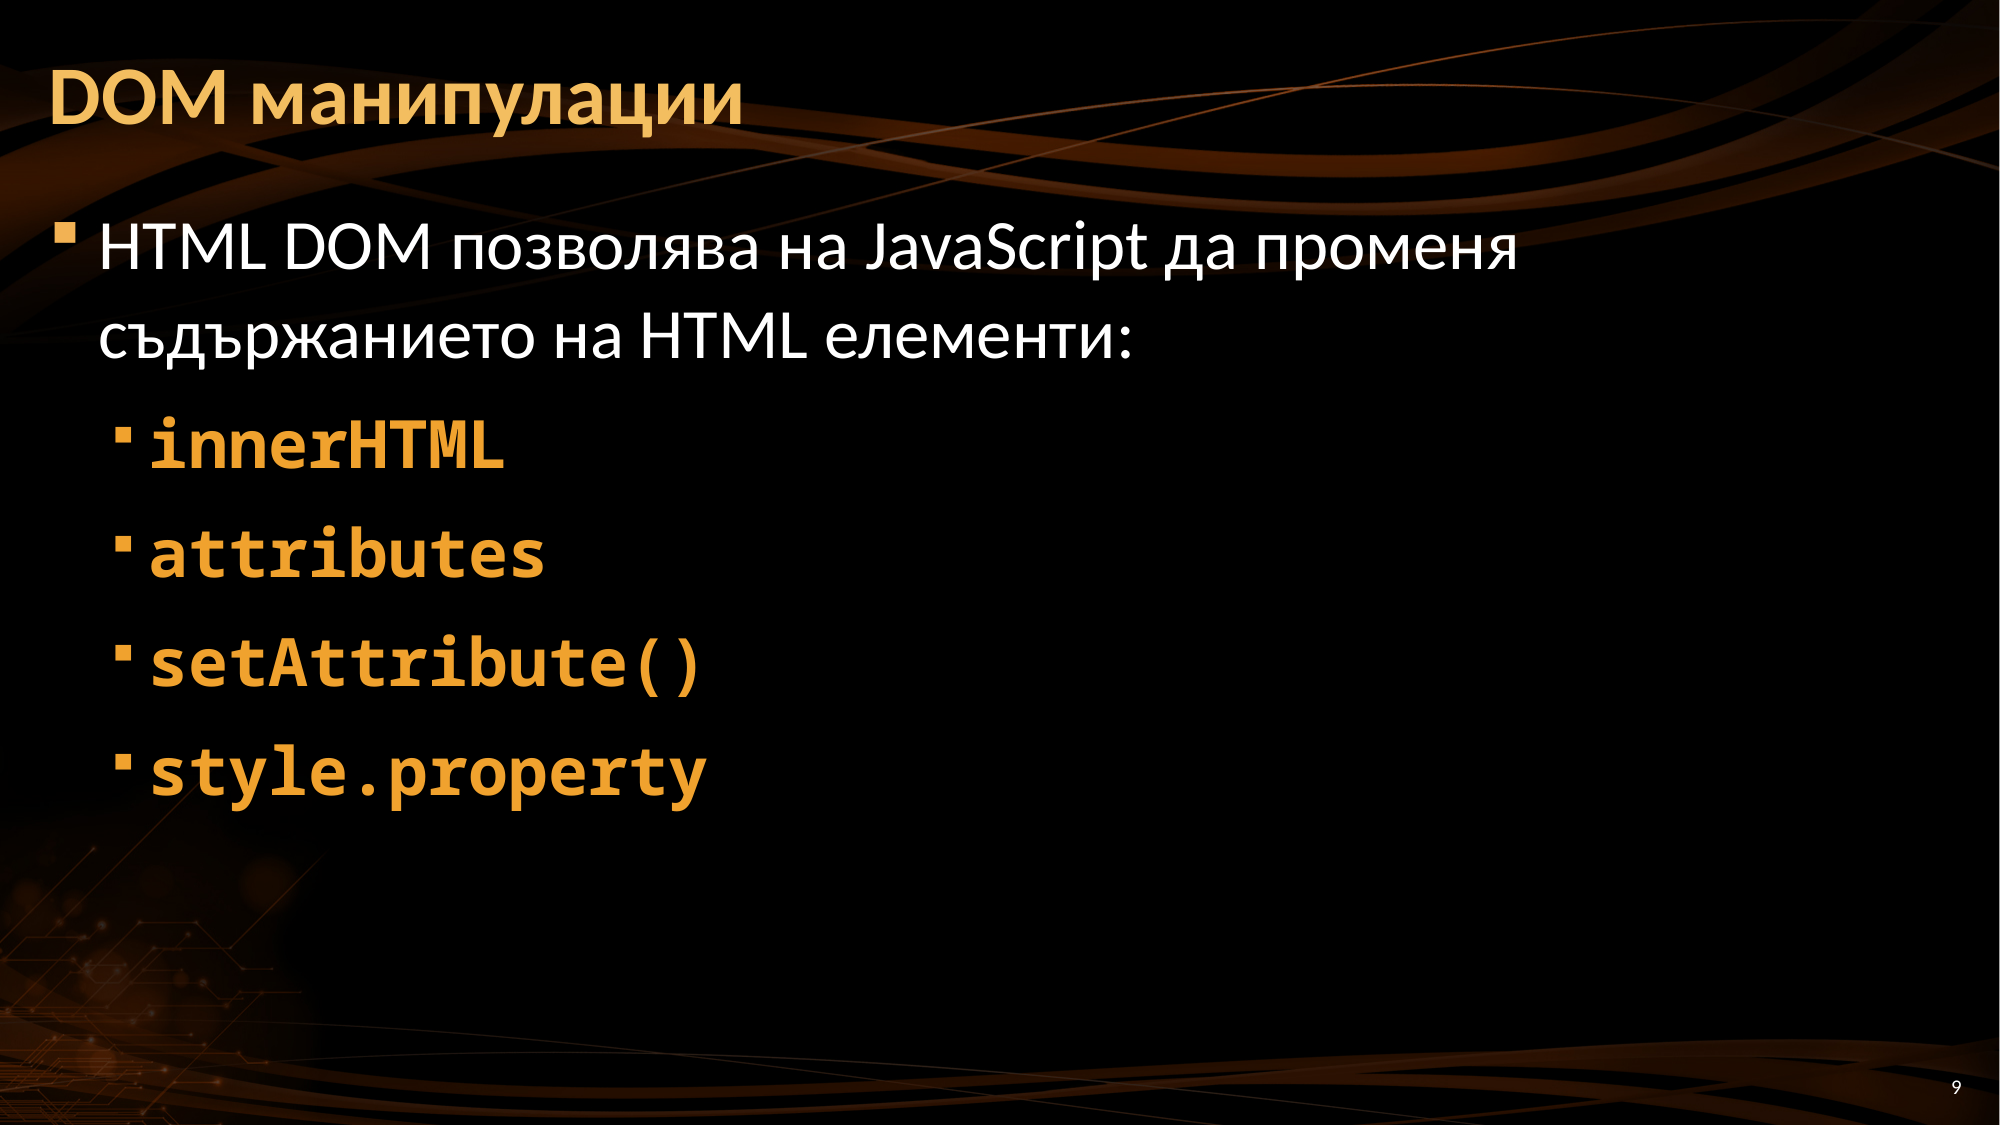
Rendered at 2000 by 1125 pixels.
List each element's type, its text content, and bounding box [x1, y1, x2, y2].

picture [0, 0, 2000, 1125]
list HTML DOM позволява на JavaScript да променя съдържанието на HTML елементи: innerHTML attributes setAttribute() style.property [31, 188, 1968, 1103]
title DOM манипулации [30, 6, 1602, 189]
